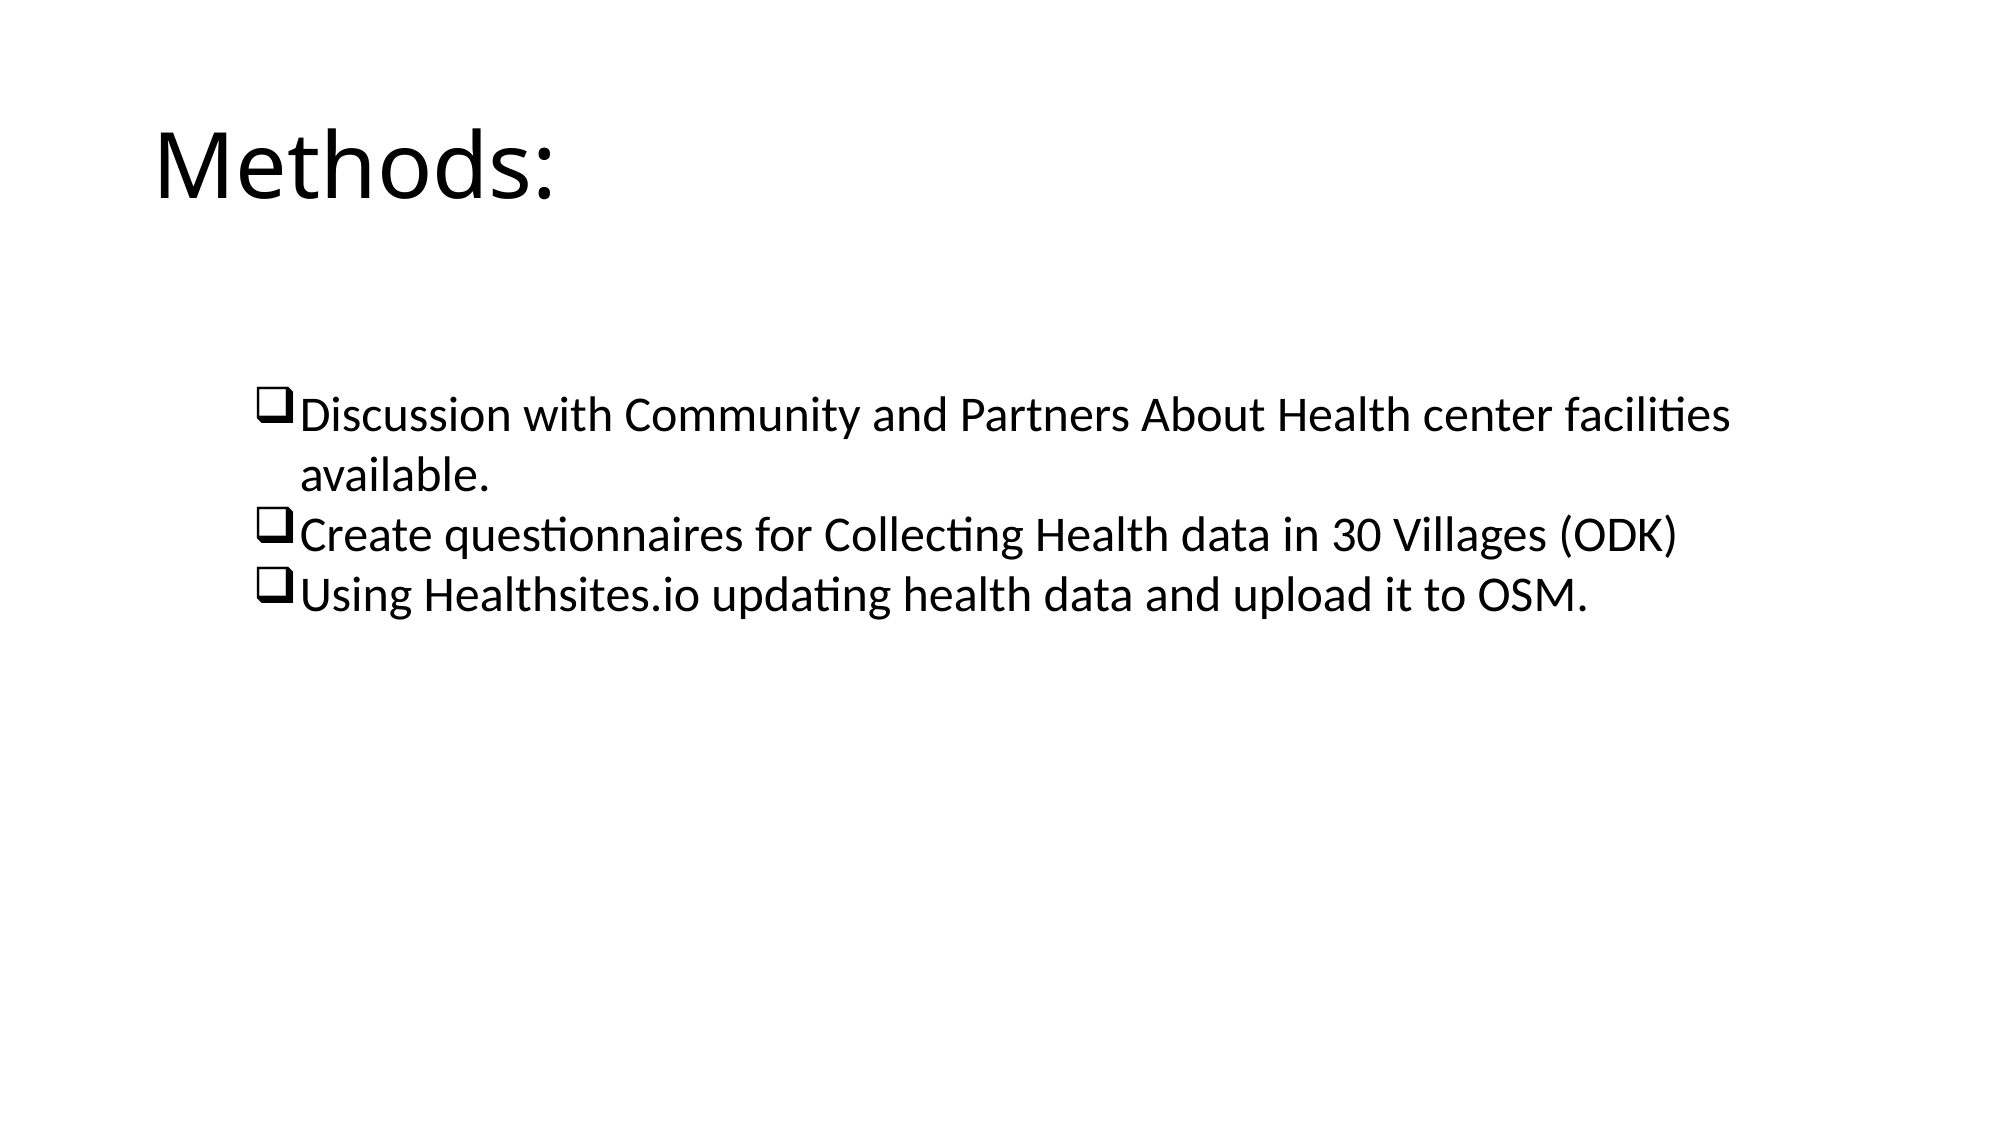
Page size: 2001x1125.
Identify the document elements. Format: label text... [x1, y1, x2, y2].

text_box Discussion with Community and Partners About Health center facilities available. Create questionnaires for Collecting Health data in 30 Villages (ODK) Using Healthsites.io updating health data and upload it to OSM. [238, 374, 1764, 629]
title Methods: [137, 59, 1863, 278]
